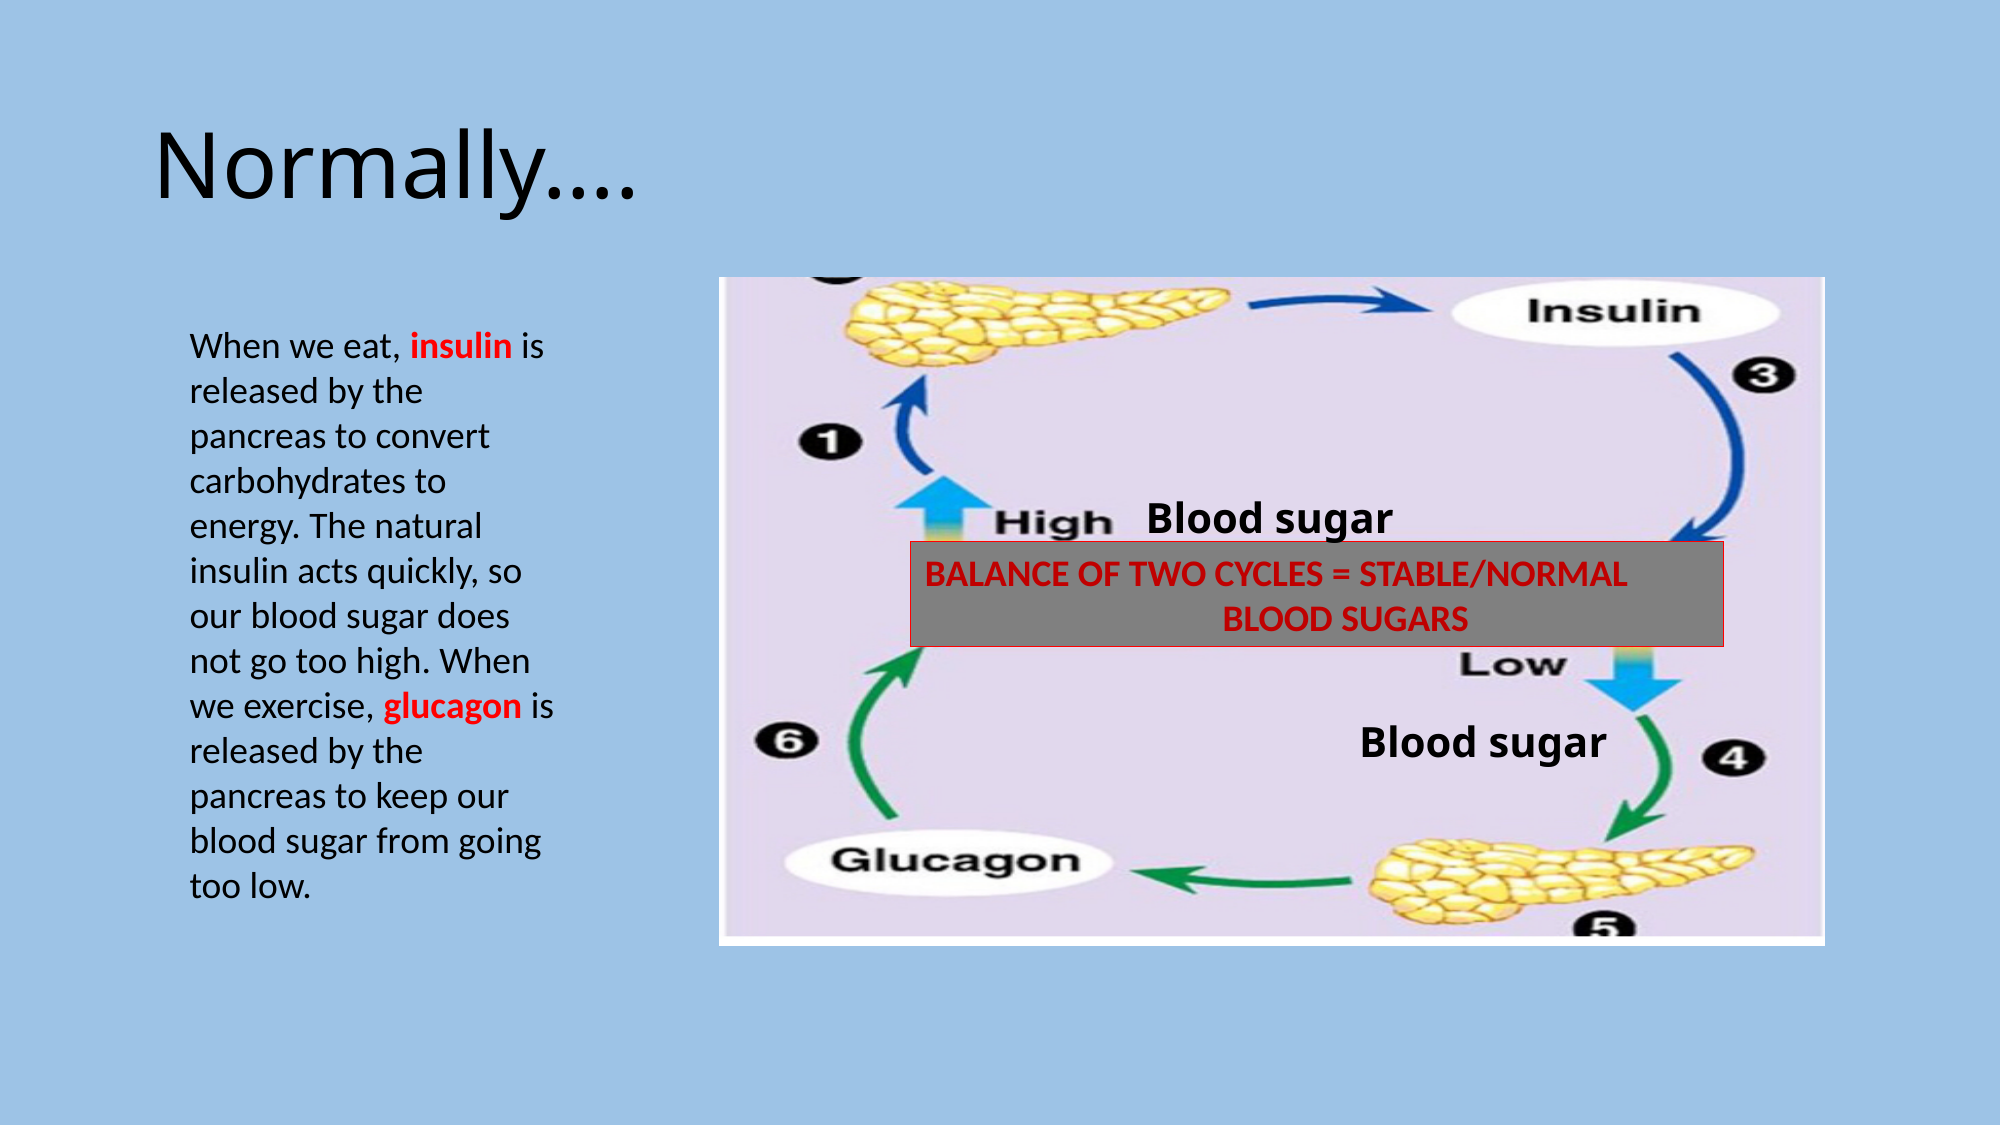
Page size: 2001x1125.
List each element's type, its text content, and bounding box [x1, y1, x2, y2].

text_box When we eat, insulin is released by the pancreas to convert carbohydrates to energy. The natural insulin acts quickly, so our blood sugar does not go too high. When we exercise, glucagon is released by the pancreas to keep our blood sugar from going too low. [174, 313, 581, 914]
title Normally…. [137, 59, 1863, 278]
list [719, 277, 1825, 946]
